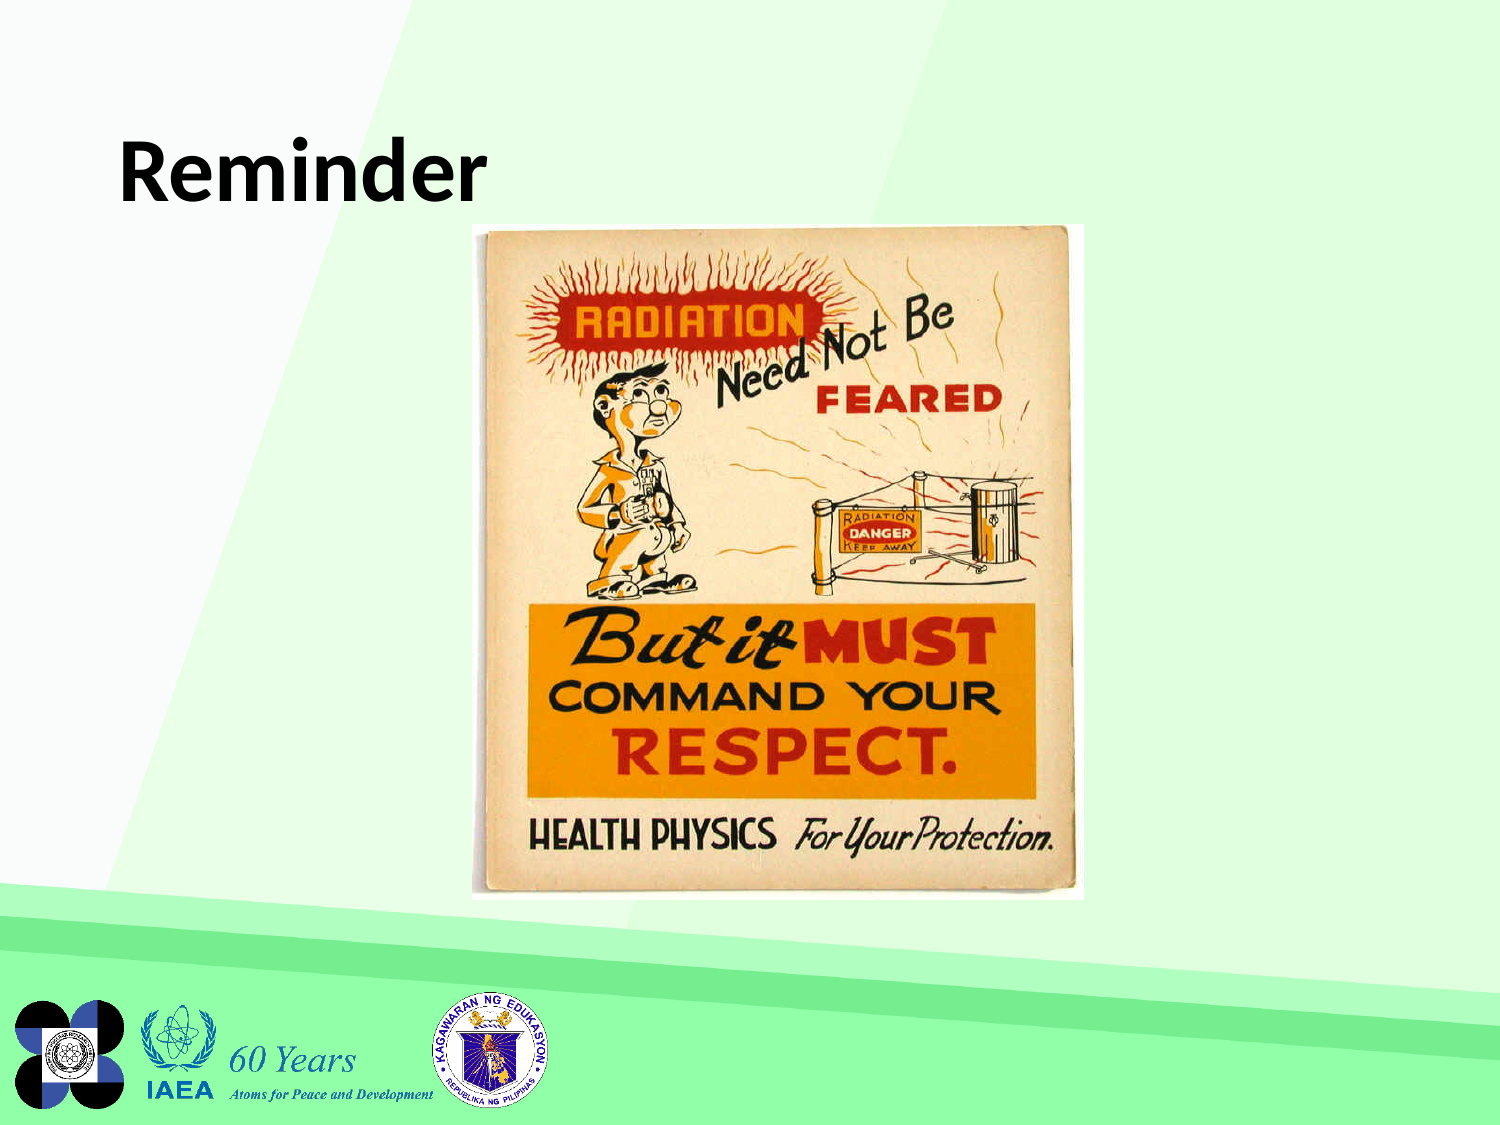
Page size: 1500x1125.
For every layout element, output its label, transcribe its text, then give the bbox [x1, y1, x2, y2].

title Reminder [103, 78, 1454, 266]
picture [0, 0, 1500, 1125]
